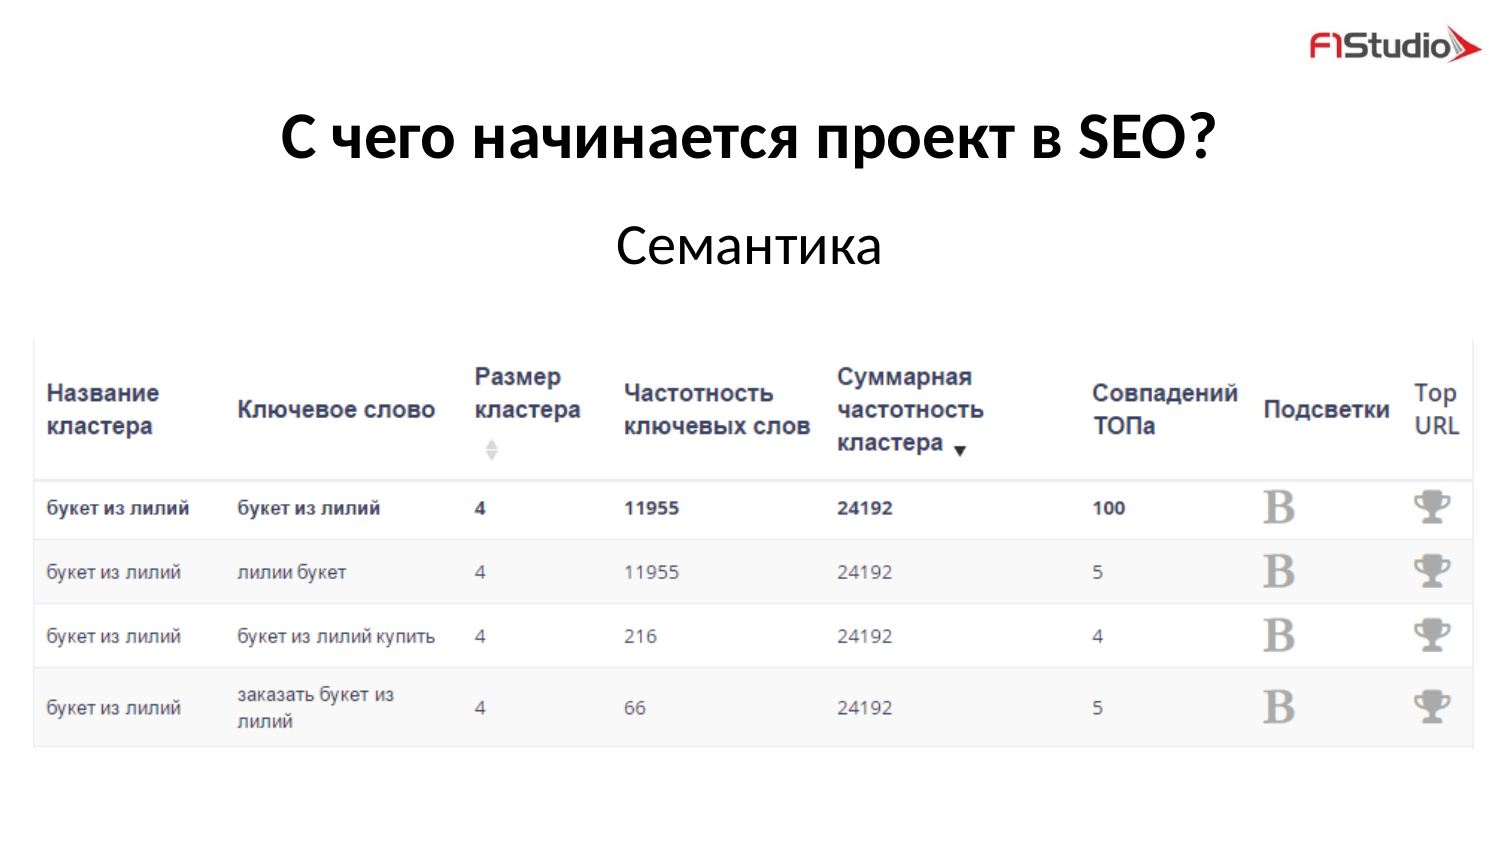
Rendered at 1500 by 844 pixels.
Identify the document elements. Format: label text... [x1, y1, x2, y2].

picture [1293, 5, 1495, 68]
text_box С чего начинается проект в SEO? Семантика [0, 43, 1500, 316]
picture [8, 338, 1500, 750]
